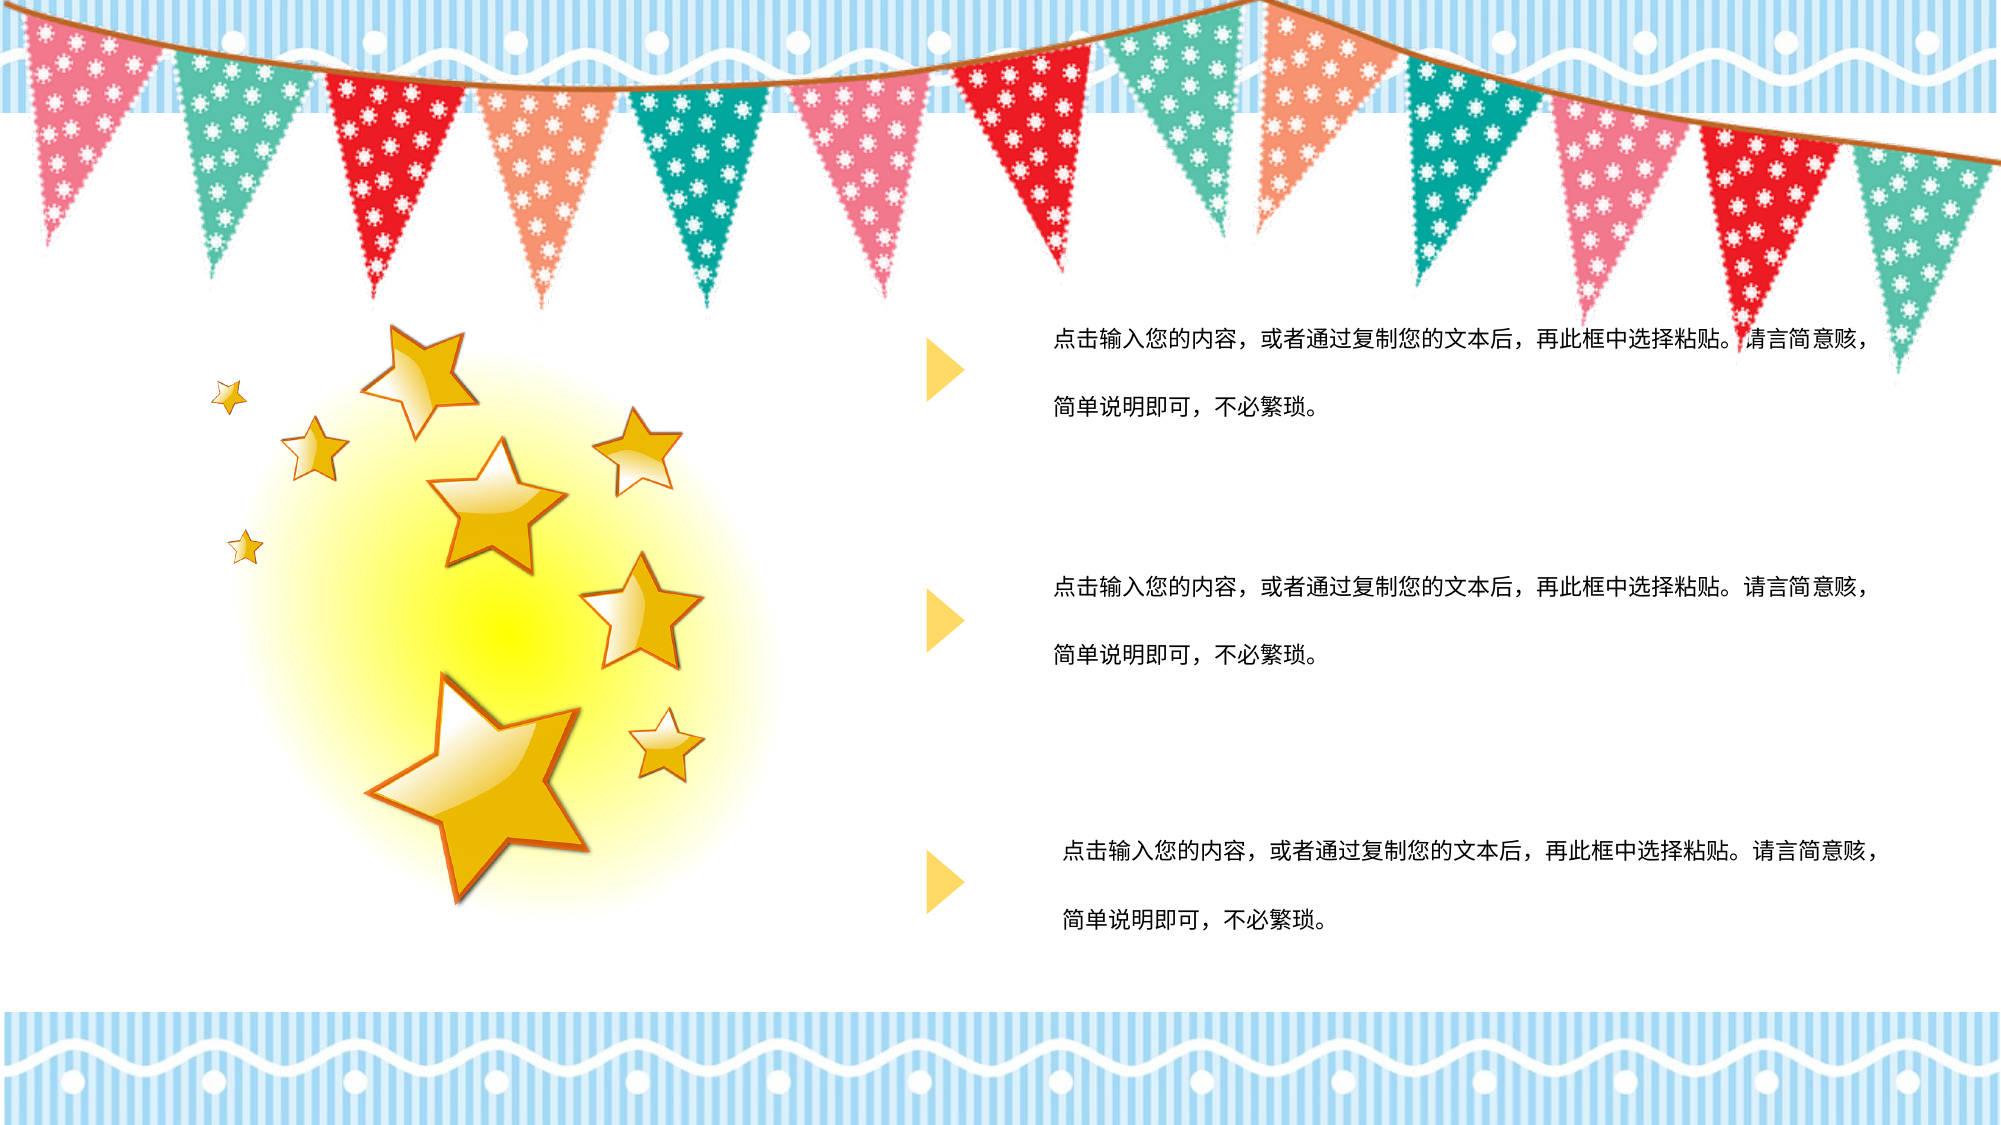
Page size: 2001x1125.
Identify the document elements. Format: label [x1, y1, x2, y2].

text_box [0, 0, 2000, 1125]
picture [3, 0, 2001, 984]
